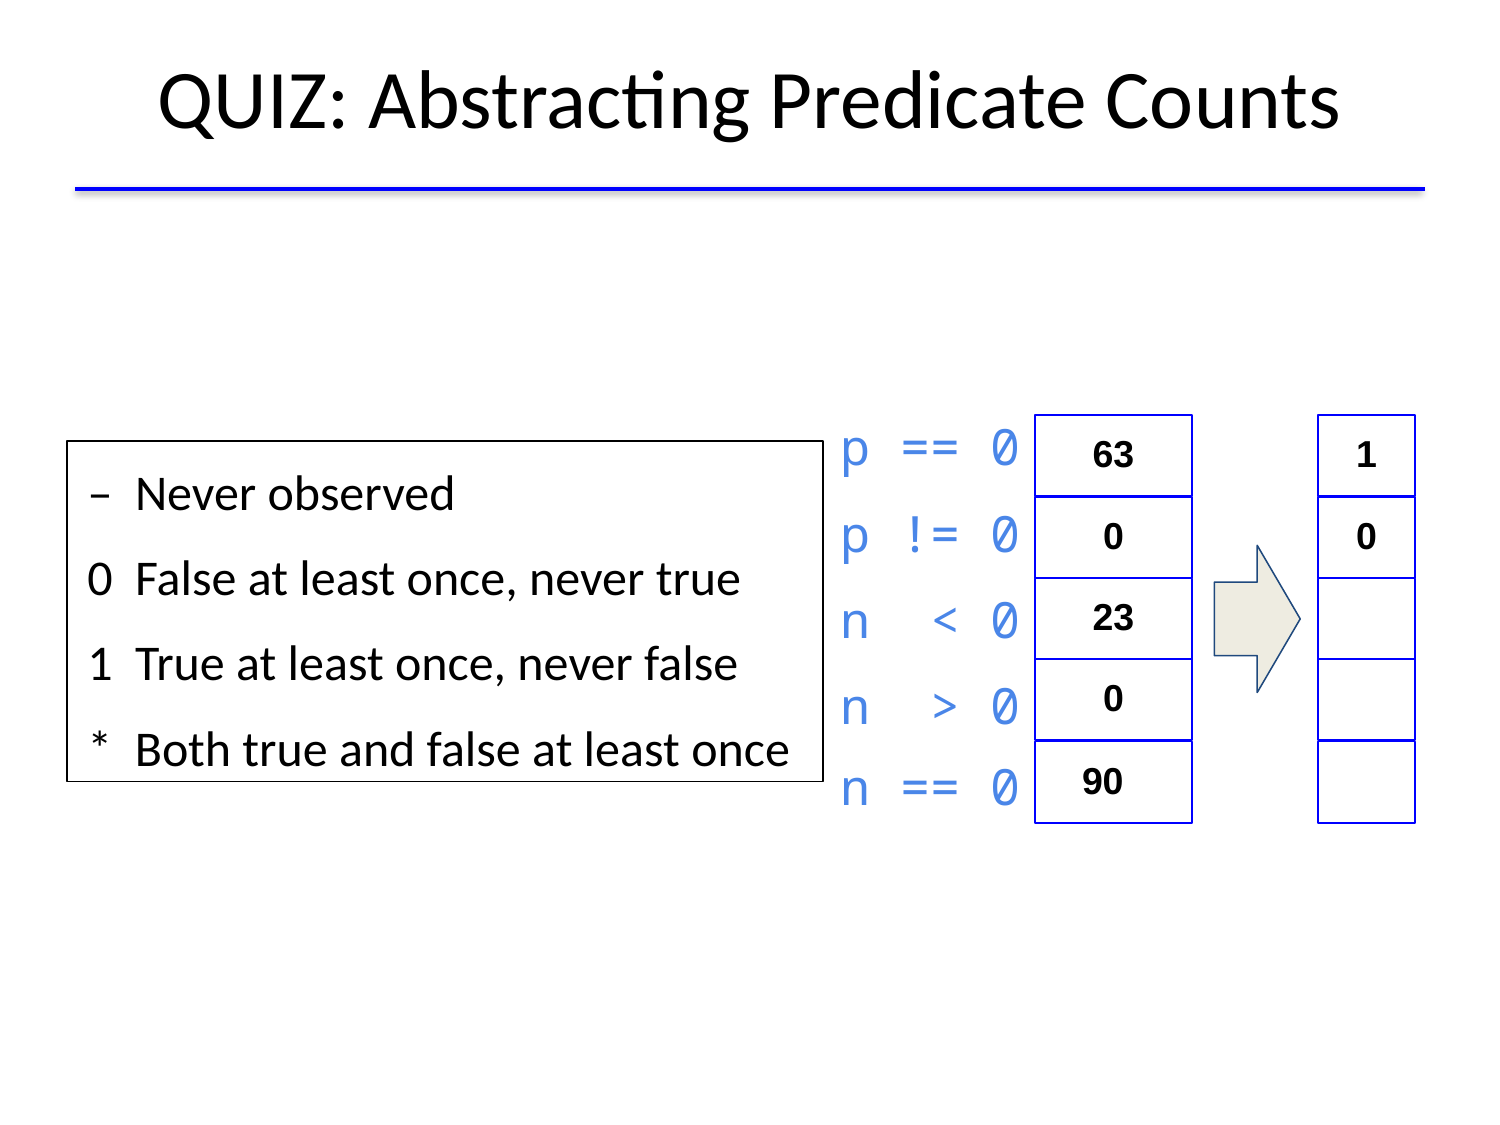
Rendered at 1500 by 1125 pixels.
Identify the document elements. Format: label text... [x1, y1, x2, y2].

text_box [1213, 414, 1416, 824]
list ‒ Never observed 0 False at least once, never true 1 True at least once, never false * Both true and false at least once [67, 440, 769, 782]
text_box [774, 347, 1193, 875]
title QUIZ: Abstracting Predicate Counts [75, 1, 1425, 190]
